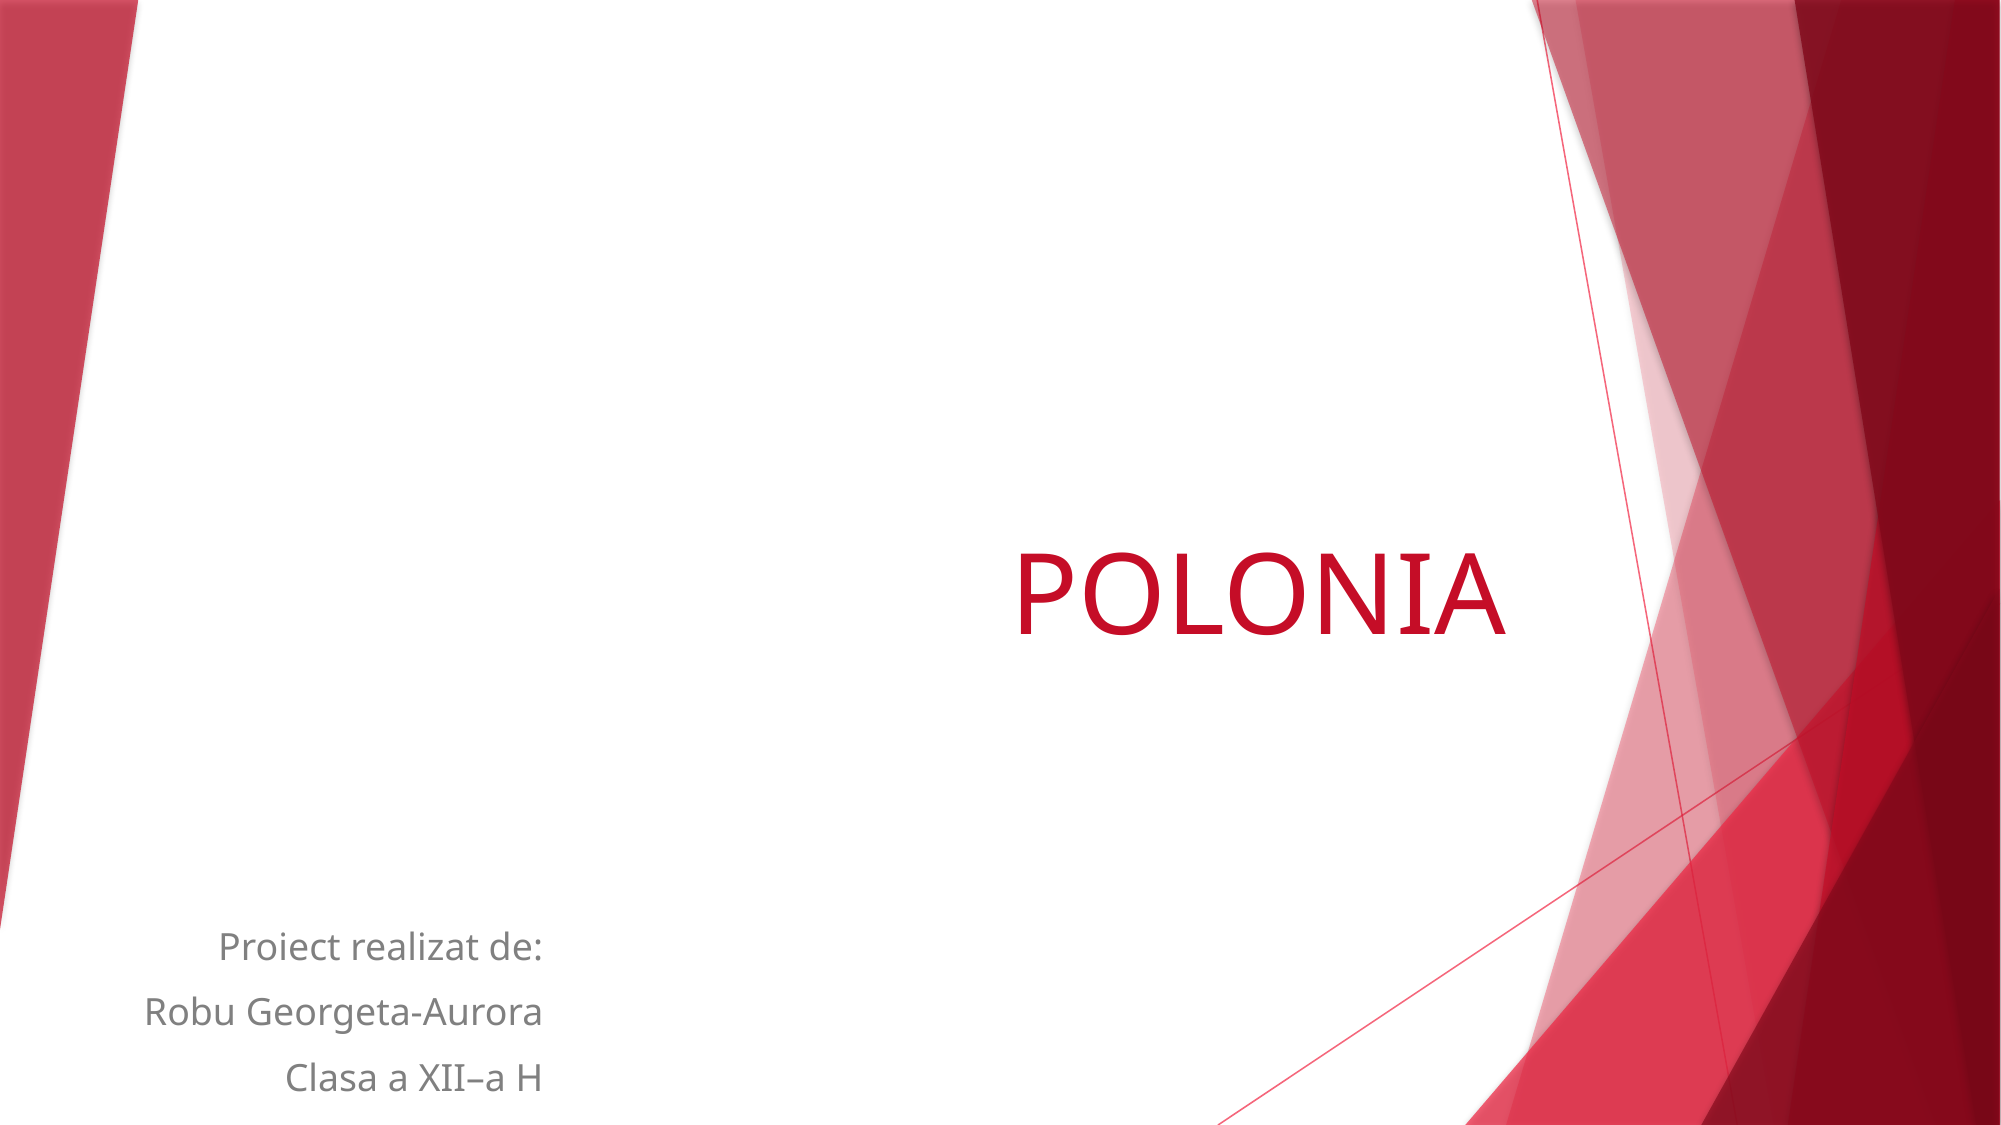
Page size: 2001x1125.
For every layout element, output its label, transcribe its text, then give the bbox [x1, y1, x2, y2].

title POLONIA [247, 394, 1522, 665]
subtitle Proiect realizat de: Robu Georgeta-Aurora Clasa a XII–a H [0, 915, 559, 1125]
